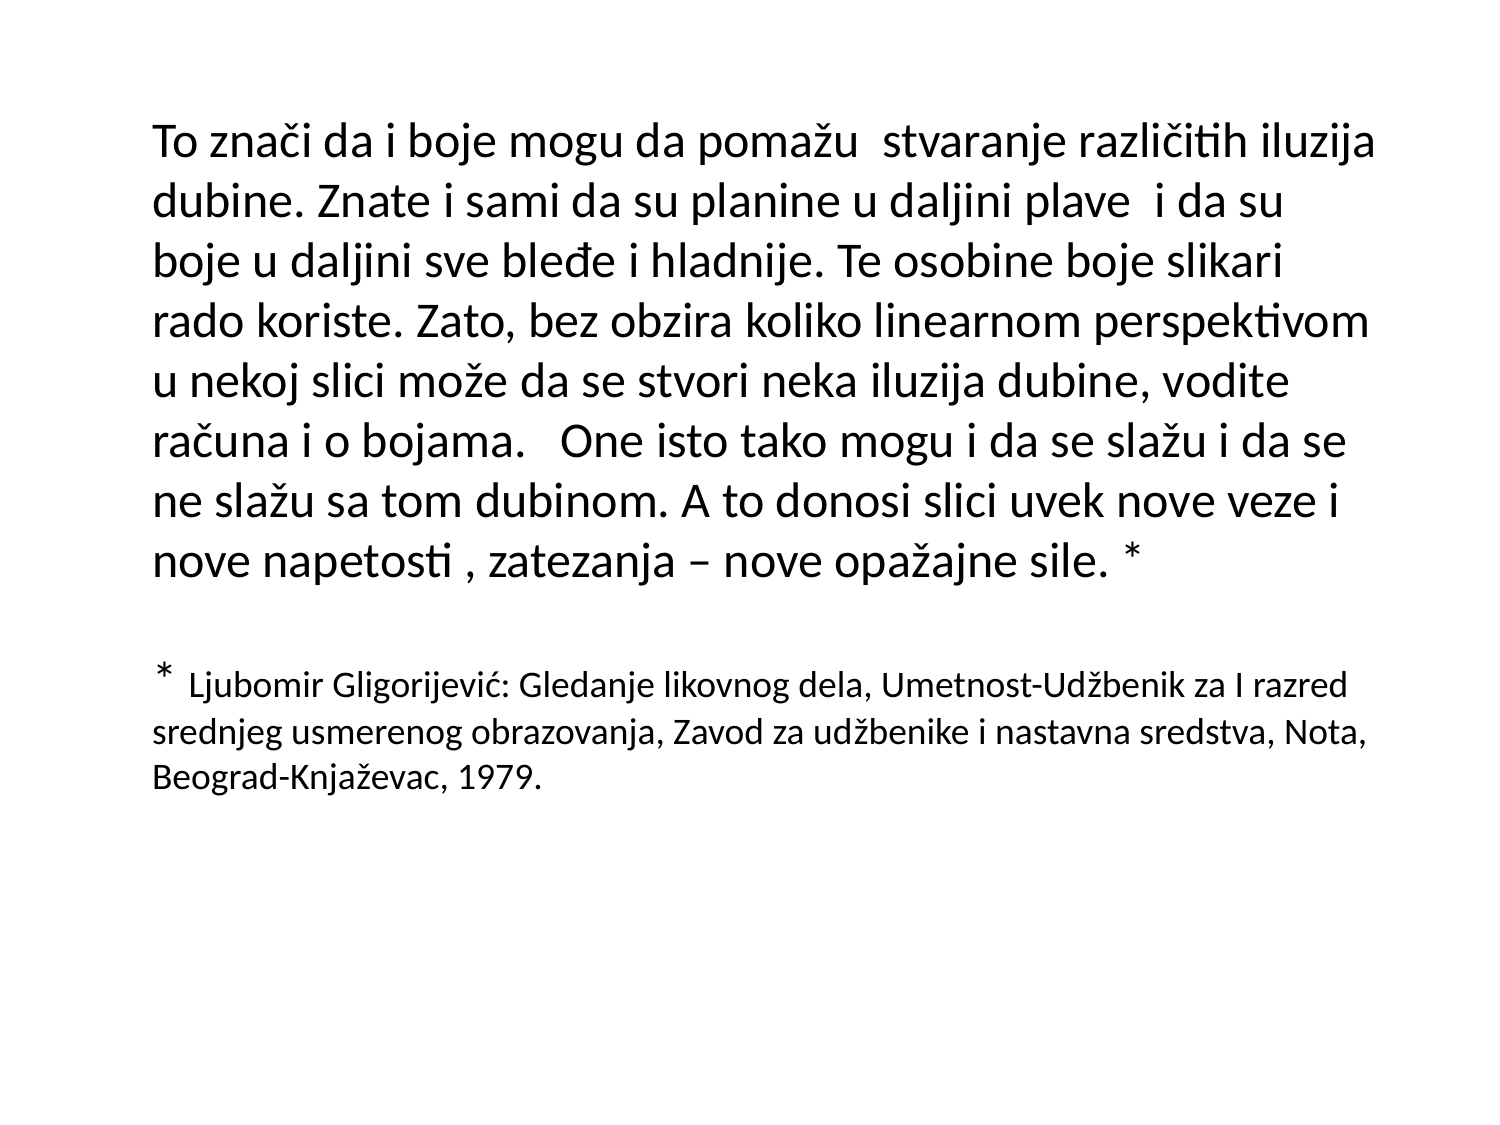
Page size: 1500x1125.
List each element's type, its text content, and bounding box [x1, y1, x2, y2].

text_box To znači da i boje mogu da pomažu stvaranje različitih iluzija dubine. Znate i sami da su planine u daljini plave i da su boje u daljini sve bleđe i hladnije. Te osobine boje slikari rado koriste. Zato, bez obzira koliko linearnom perspektivom u nekoj slici može da se stvori neka iluzija dubine, vodite računa i o bojama. One isto tako mogu i da se slažu i da se ne slažu sa tom dubinom. A to donosi slici uvek nove veze i nove napetosti , zatezanja – nove opažajne sile. * * Ljubomir Gligorijević: Gledanje likovnog dela, Umetnost-Udžbenik za I razred srednjeg usmerenog obrazovanja, Zavod za udžbenike i nastavna sredstva, Nota, Beograd-Knjaževac, 1979. [137, 99, 1400, 925]
